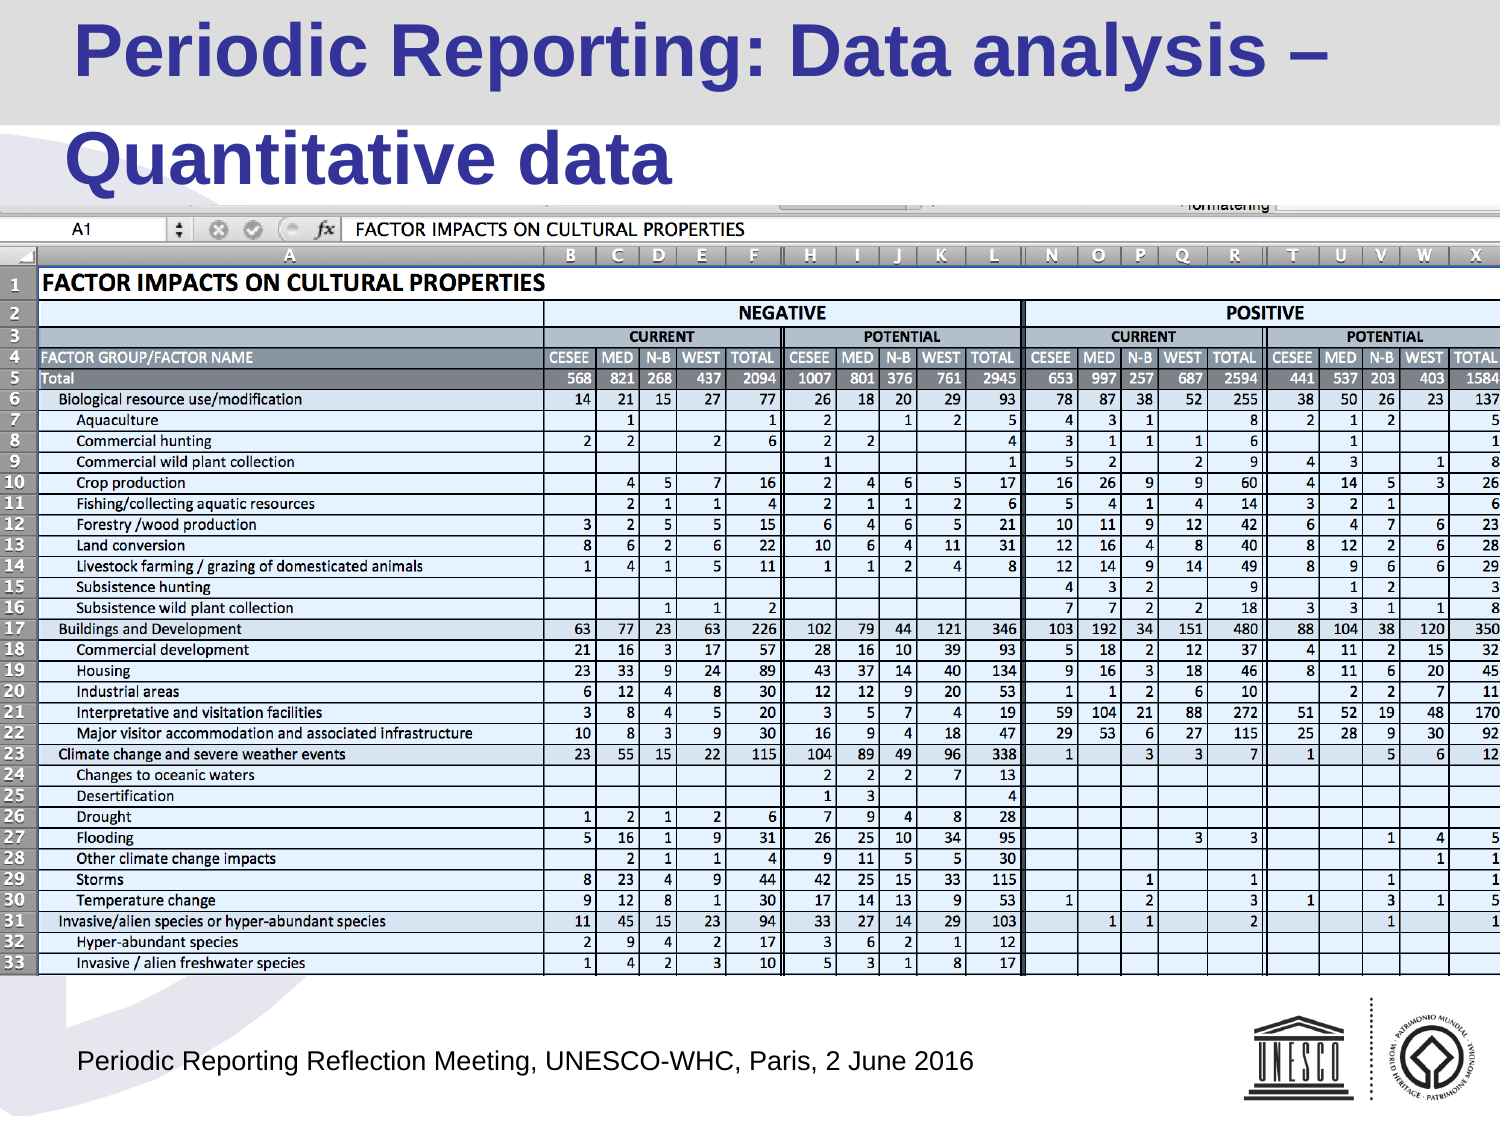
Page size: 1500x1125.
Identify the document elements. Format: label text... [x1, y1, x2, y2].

picture [1241, 993, 1483, 1103]
picture [0, 205, 1500, 977]
title Periodic Reporting: Data analysis – [0, 0, 1500, 110]
text_box Quantitative data [49, 102, 688, 203]
